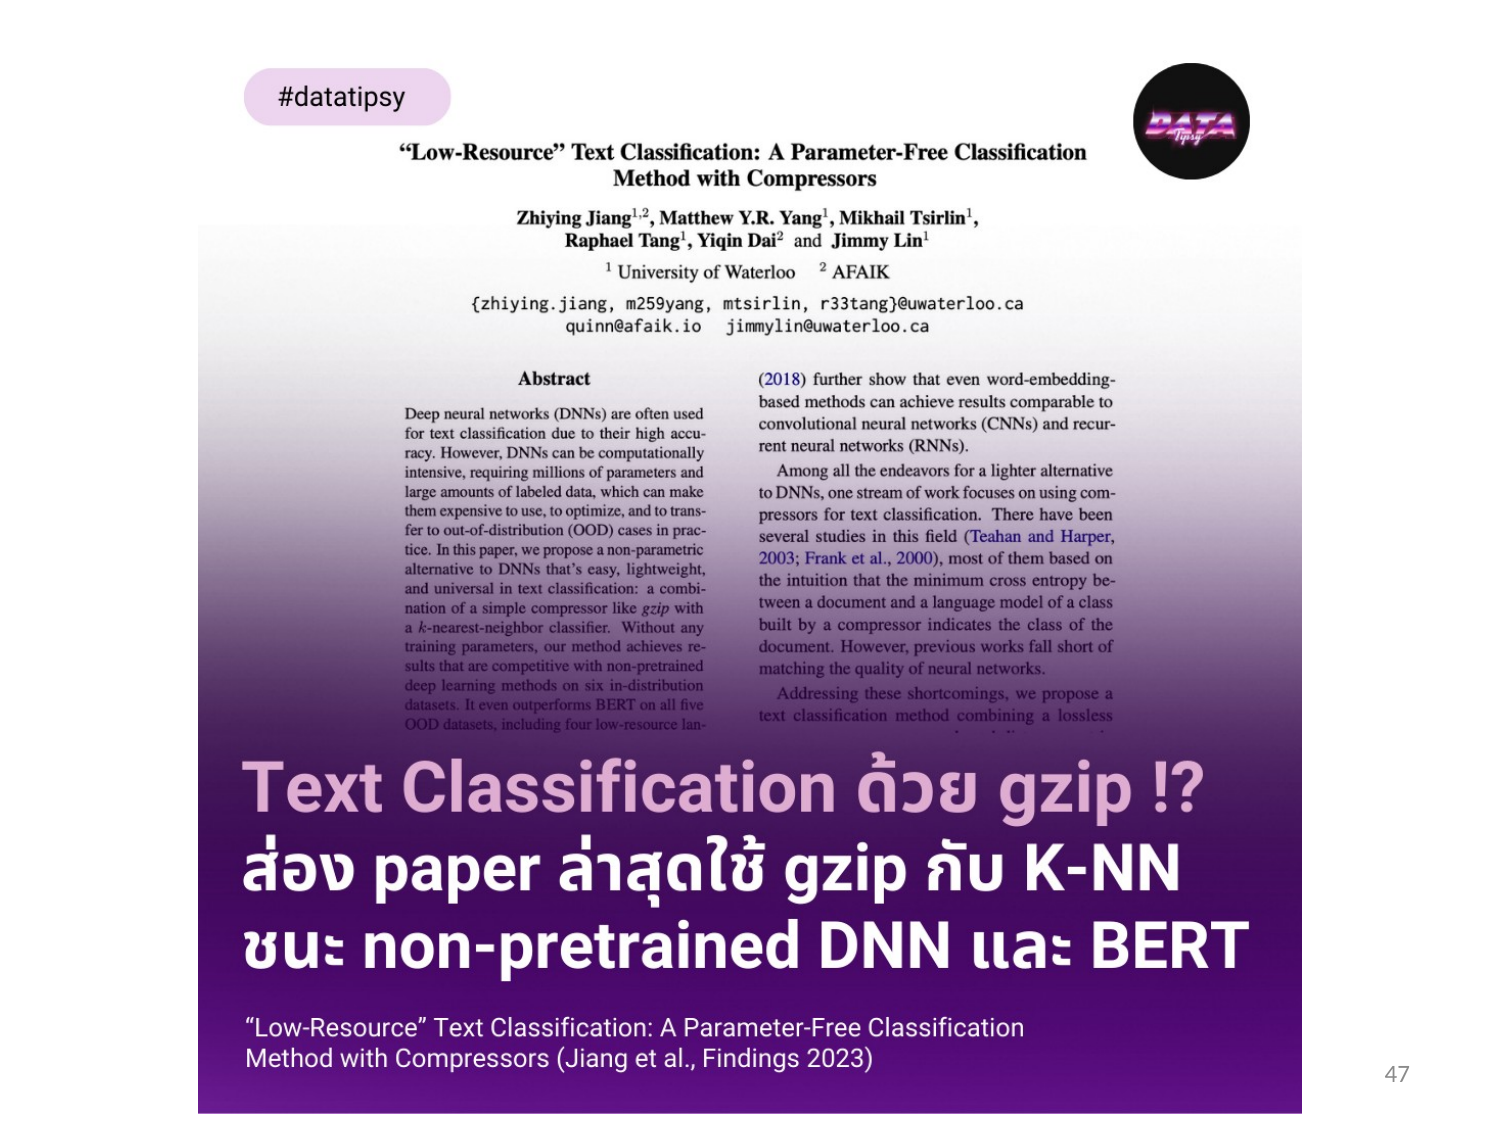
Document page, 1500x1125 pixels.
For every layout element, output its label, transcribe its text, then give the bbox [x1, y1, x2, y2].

slide_number 47 [1304, 1042, 1425, 1103]
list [198, 10, 1302, 1115]
